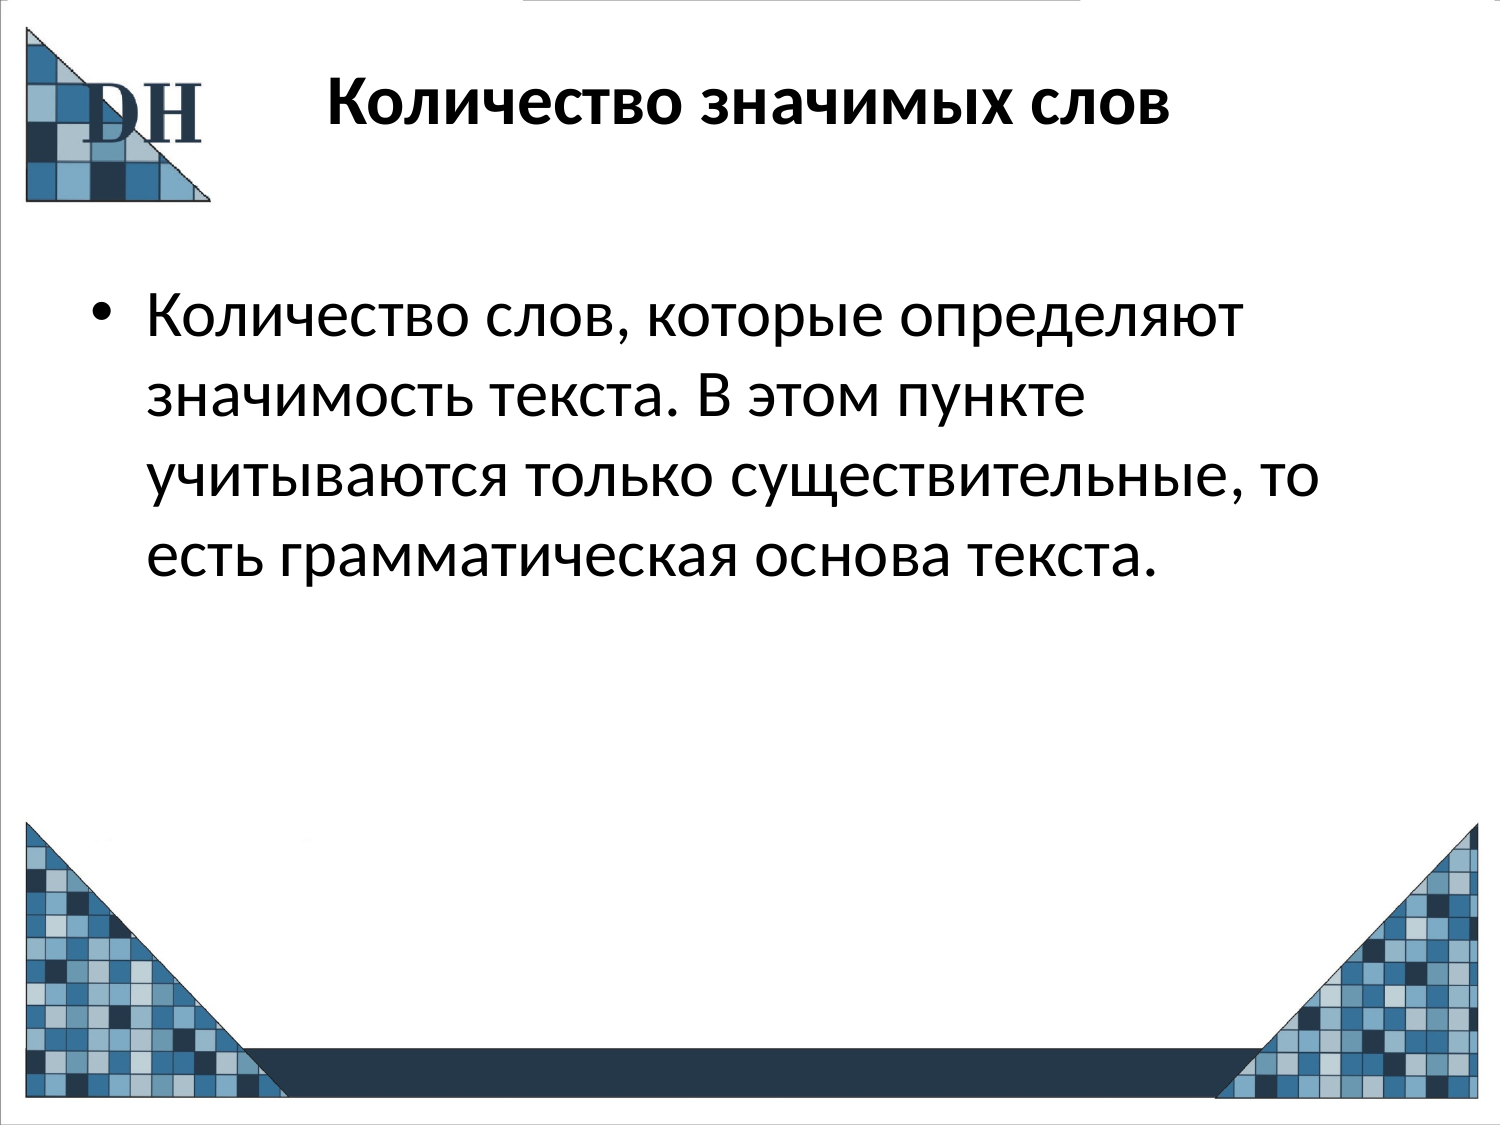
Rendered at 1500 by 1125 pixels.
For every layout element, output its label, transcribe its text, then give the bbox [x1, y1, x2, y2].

picture [0, 0, 1500, 1125]
title Количество значимых слов [75, 45, 1425, 233]
list Количество слов, которые определяют значимость текста. В этом пункте учитываются только существительные, то есть грамматическая основа текста. [75, 262, 1425, 1005]
